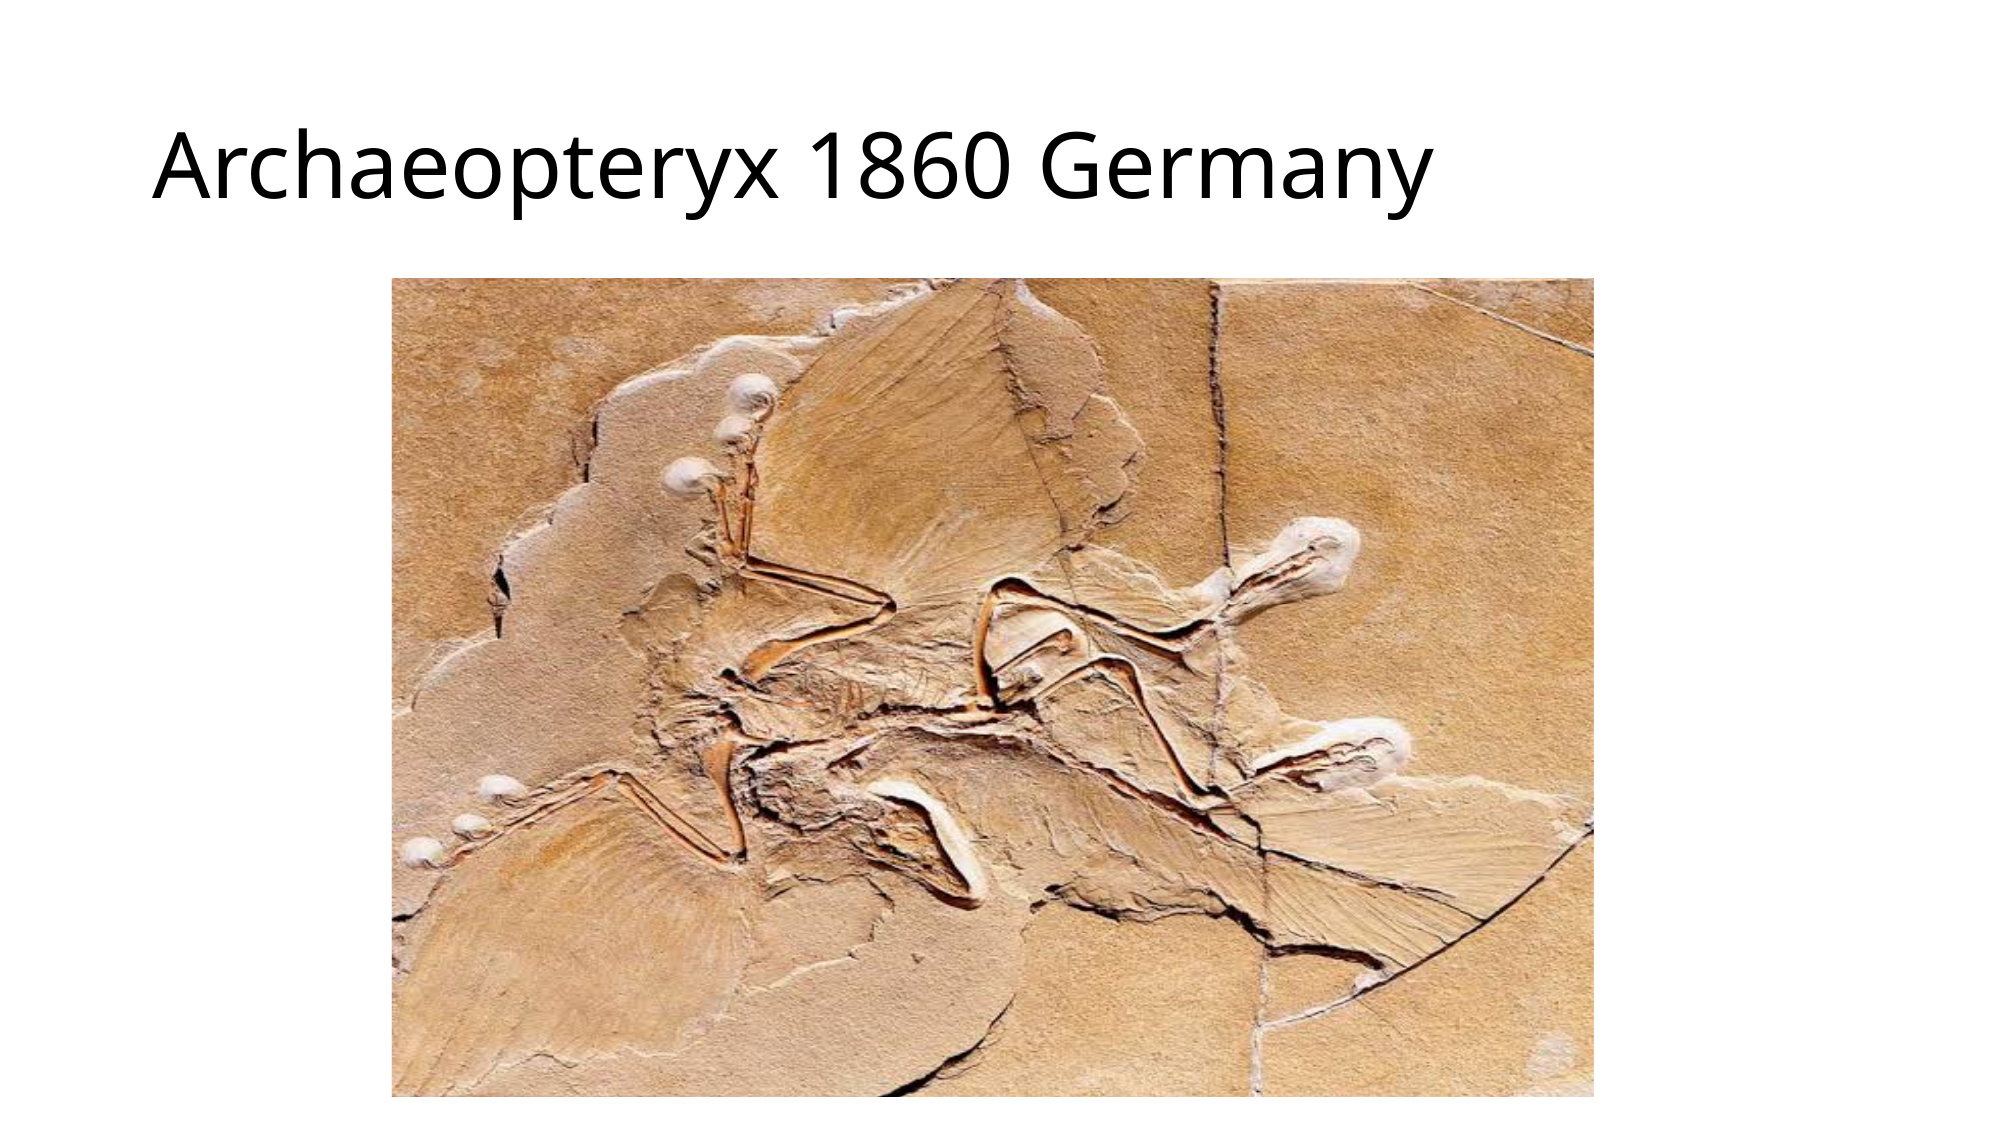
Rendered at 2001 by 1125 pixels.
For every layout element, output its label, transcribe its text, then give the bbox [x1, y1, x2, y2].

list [582, 85, 1402, 1125]
picture [393, 278, 582, 1097]
picture [1402, 278, 1593, 1097]
title Archaeopteryx 1860 Germany [137, 59, 1863, 278]
